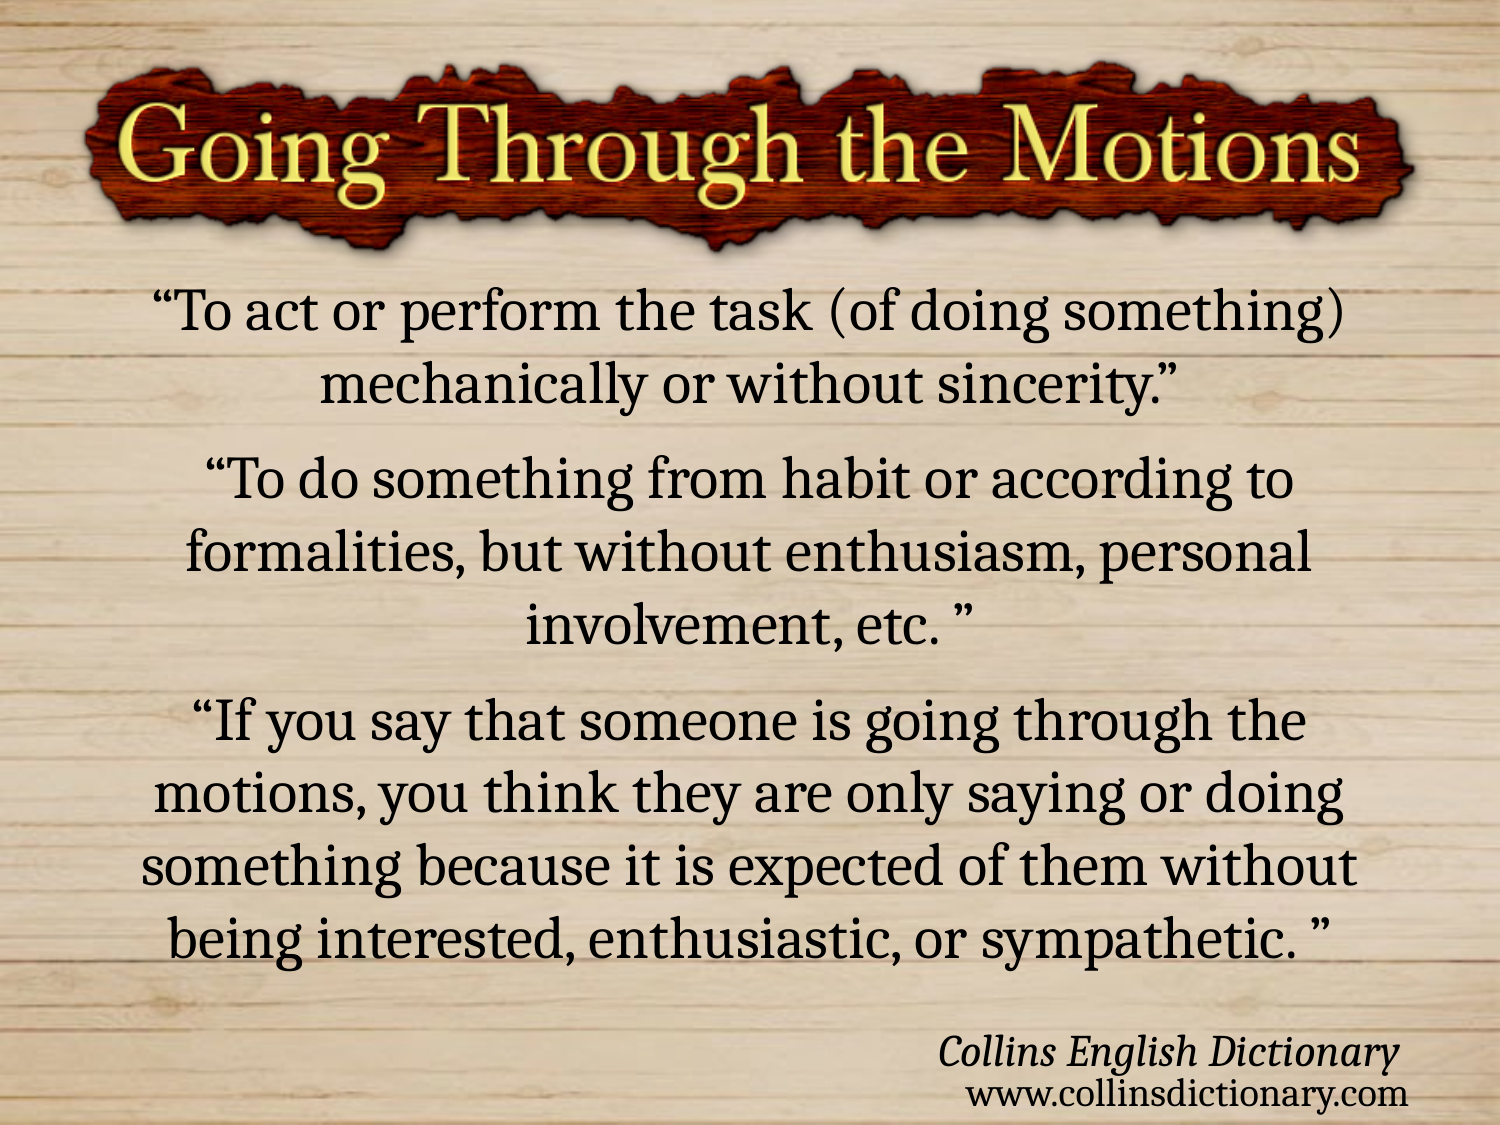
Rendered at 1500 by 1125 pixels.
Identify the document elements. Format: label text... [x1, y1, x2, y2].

list “To act or perform the task (of doing something) mechanically or without sincerity.” “To do something from habit or according to formalities, but without enthusiasm, personal involvement, etc. ” “If you say that someone is going through the motions, you think they are only saying or doing something because it is expected of them without being interested, enthusiastic, or sympathetic. ” Collins English Dictionary www.collinsdictionary.com [75, 274, 1425, 1125]
picture [0, 0, 1500, 1125]
